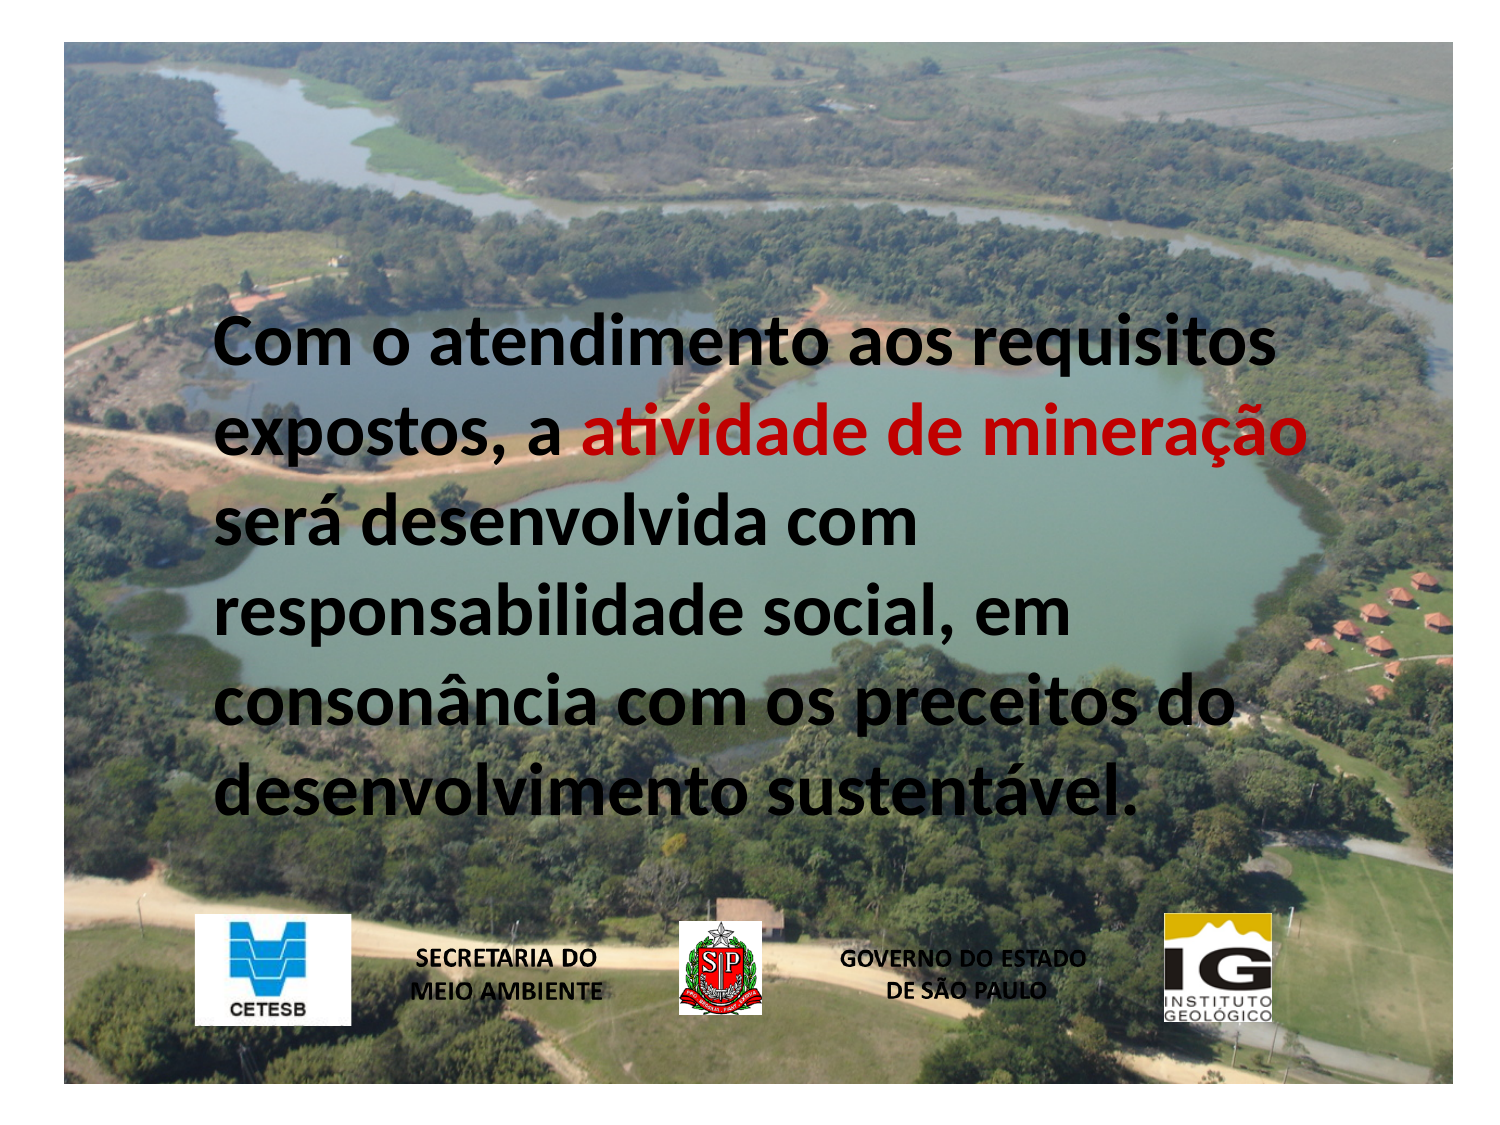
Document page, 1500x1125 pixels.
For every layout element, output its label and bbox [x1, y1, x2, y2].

text_box [194, 913, 1272, 1026]
picture [64, 42, 1453, 1084]
